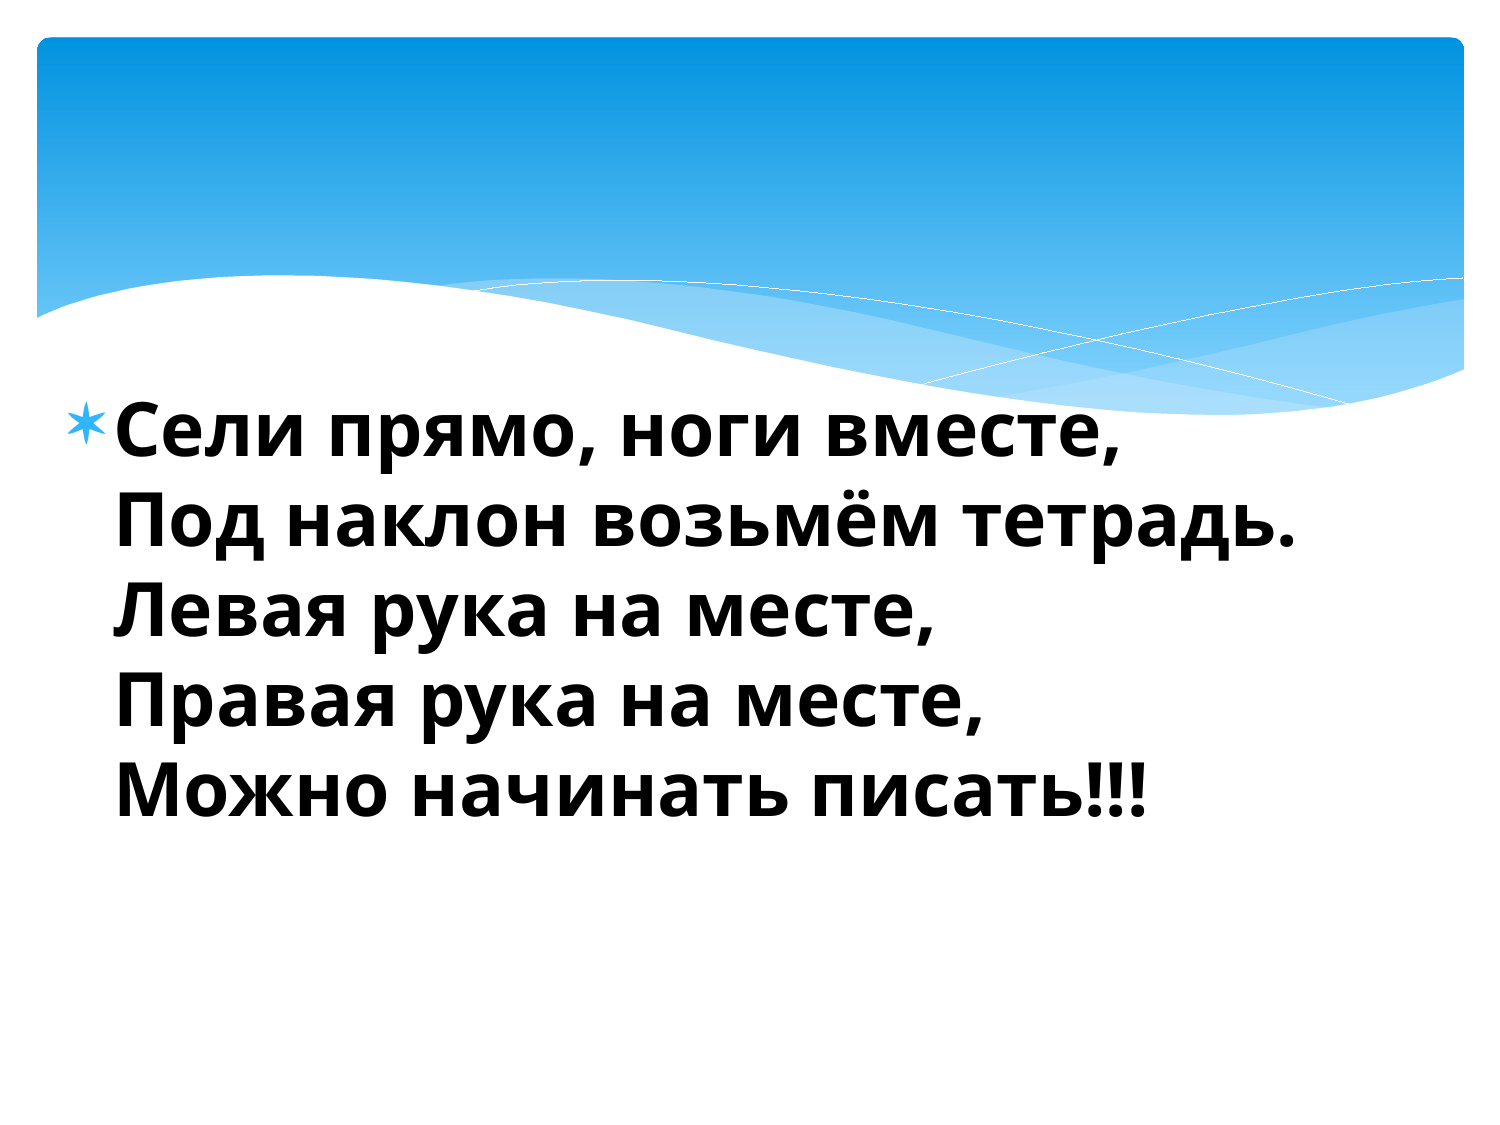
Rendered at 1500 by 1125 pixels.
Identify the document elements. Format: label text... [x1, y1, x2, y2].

list Сели прямо, ноги вместе, Под наклон возьмём тетрадь. Левая рука на месте, Правая рука на месте, Можно начинать писать!!! [53, 373, 1447, 1005]
